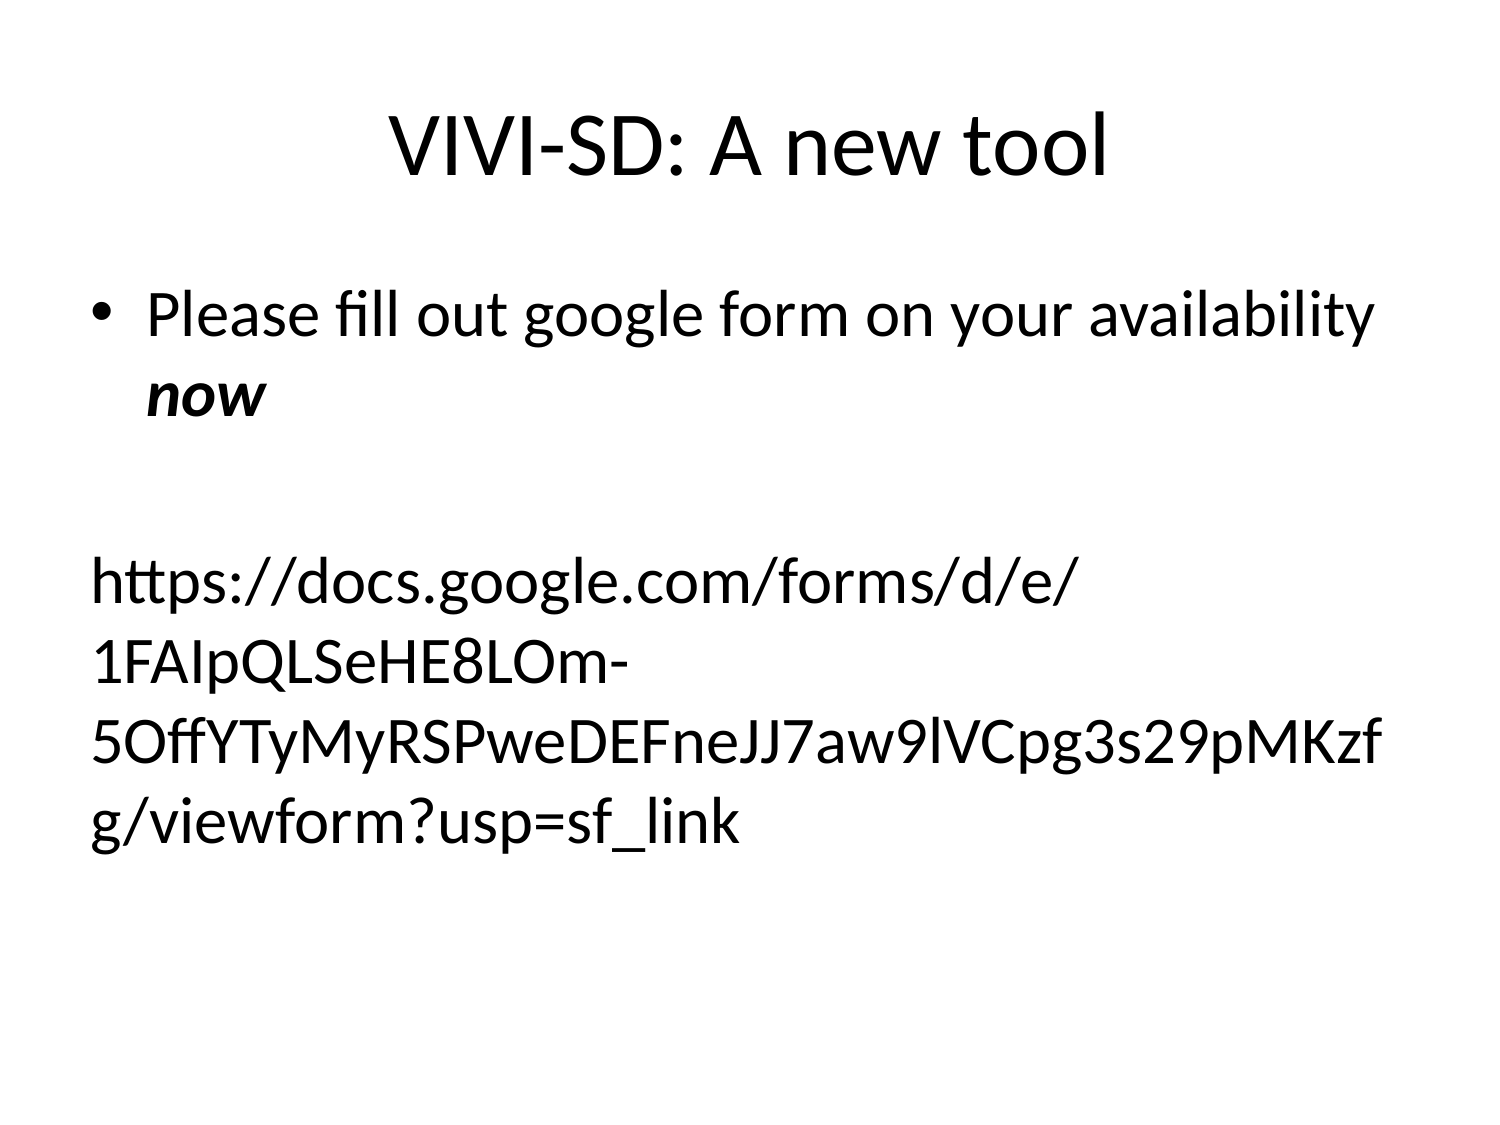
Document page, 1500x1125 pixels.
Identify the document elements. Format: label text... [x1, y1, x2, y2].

title VIVI-SD: A new tool [75, 45, 1425, 233]
list Please fill out google form on your availability now https://docs.google.com/forms/d/e/1FAIpQLSeHE8LOm-5OffYTyMyRSPweDEFneJJ7aw9lVCpg3s29pMKzfg/viewform?usp=sf_link [75, 262, 1425, 1125]
